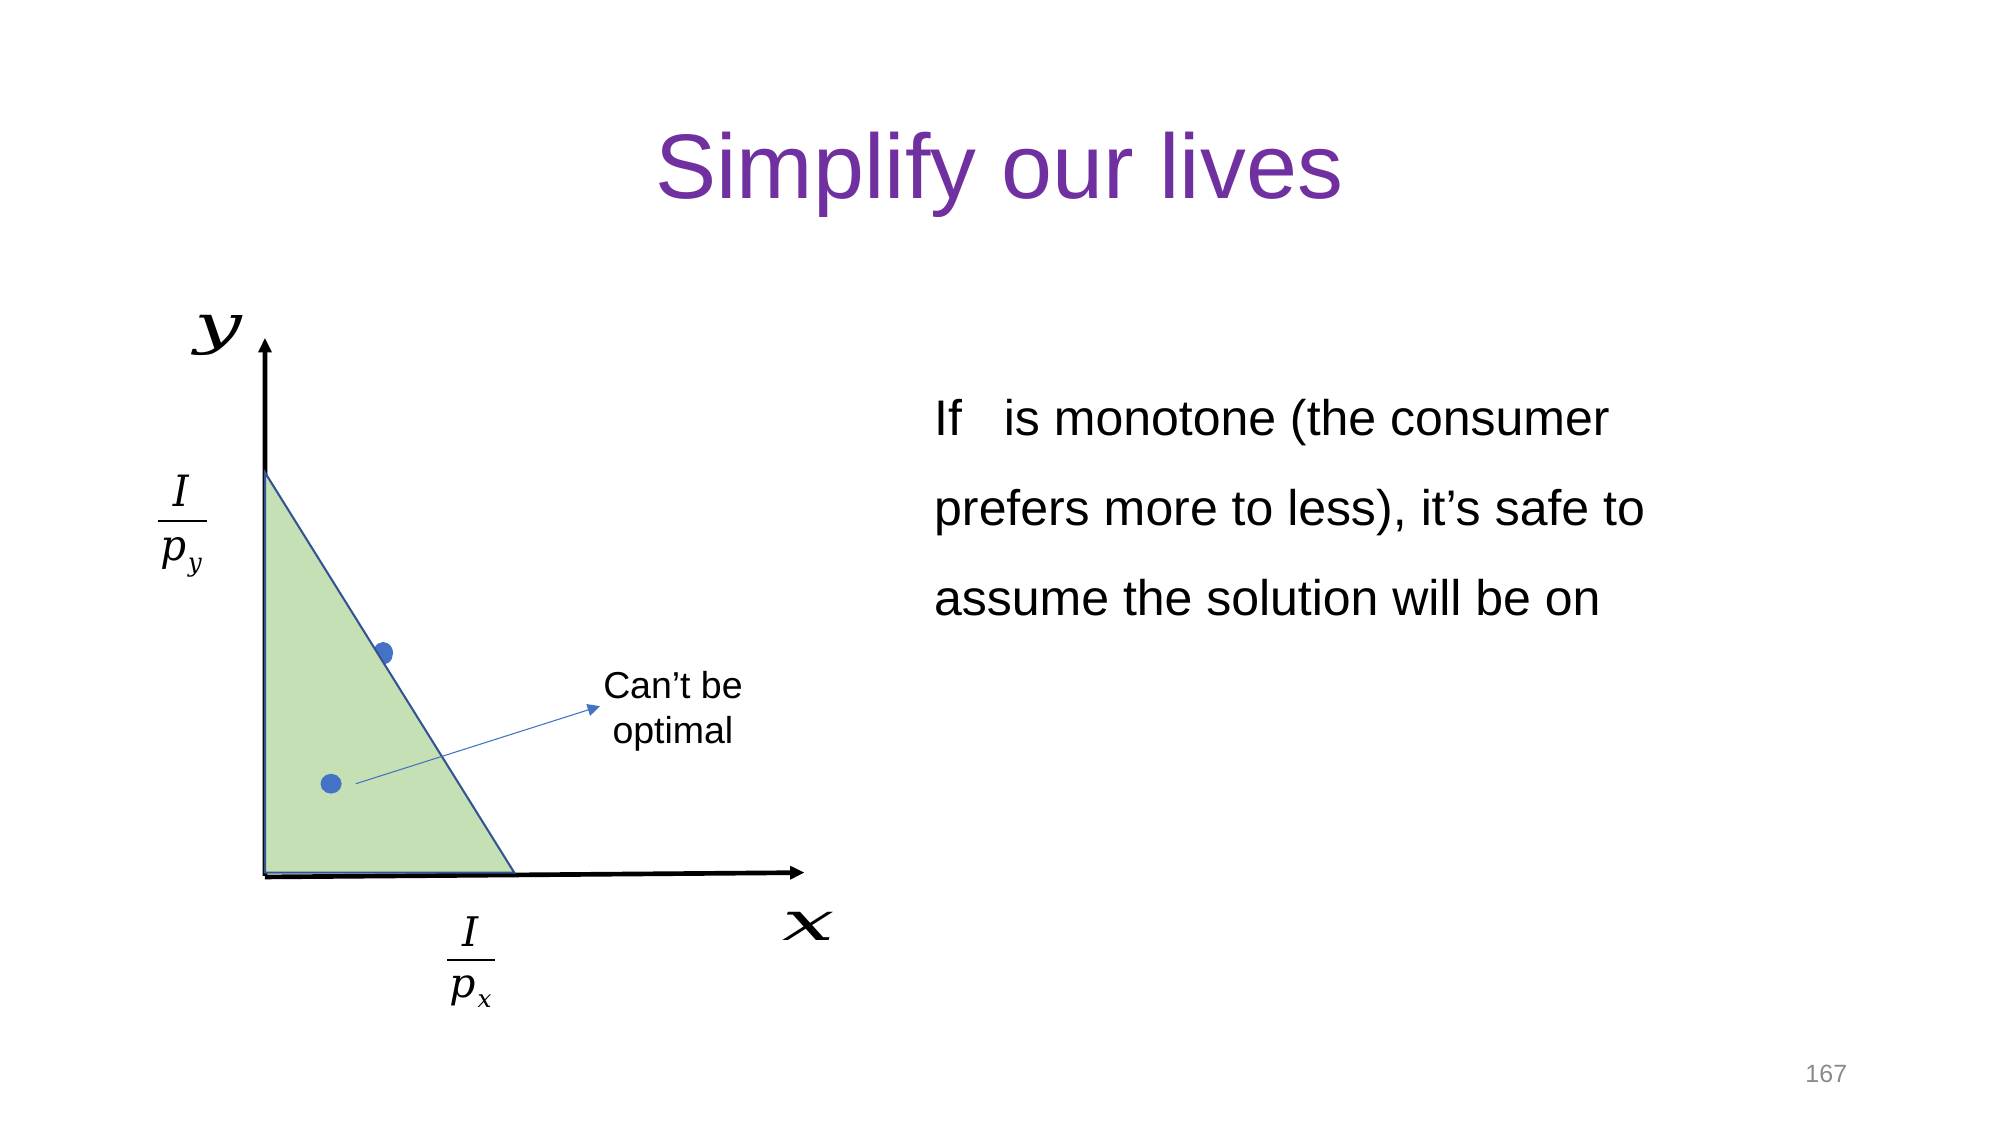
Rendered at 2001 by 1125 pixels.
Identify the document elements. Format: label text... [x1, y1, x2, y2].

text_box [258, 338, 272, 470]
text_box [263, 468, 517, 874]
text_box [264, 866, 805, 879]
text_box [355, 706, 600, 784]
text_box [321, 774, 341, 793]
text_box Can’t be optimal [549, 653, 796, 758]
text_box [376, 643, 393, 663]
slide_number 167 [1412, 1042, 1863, 1103]
title Simplify our lives [137, 59, 1863, 278]
